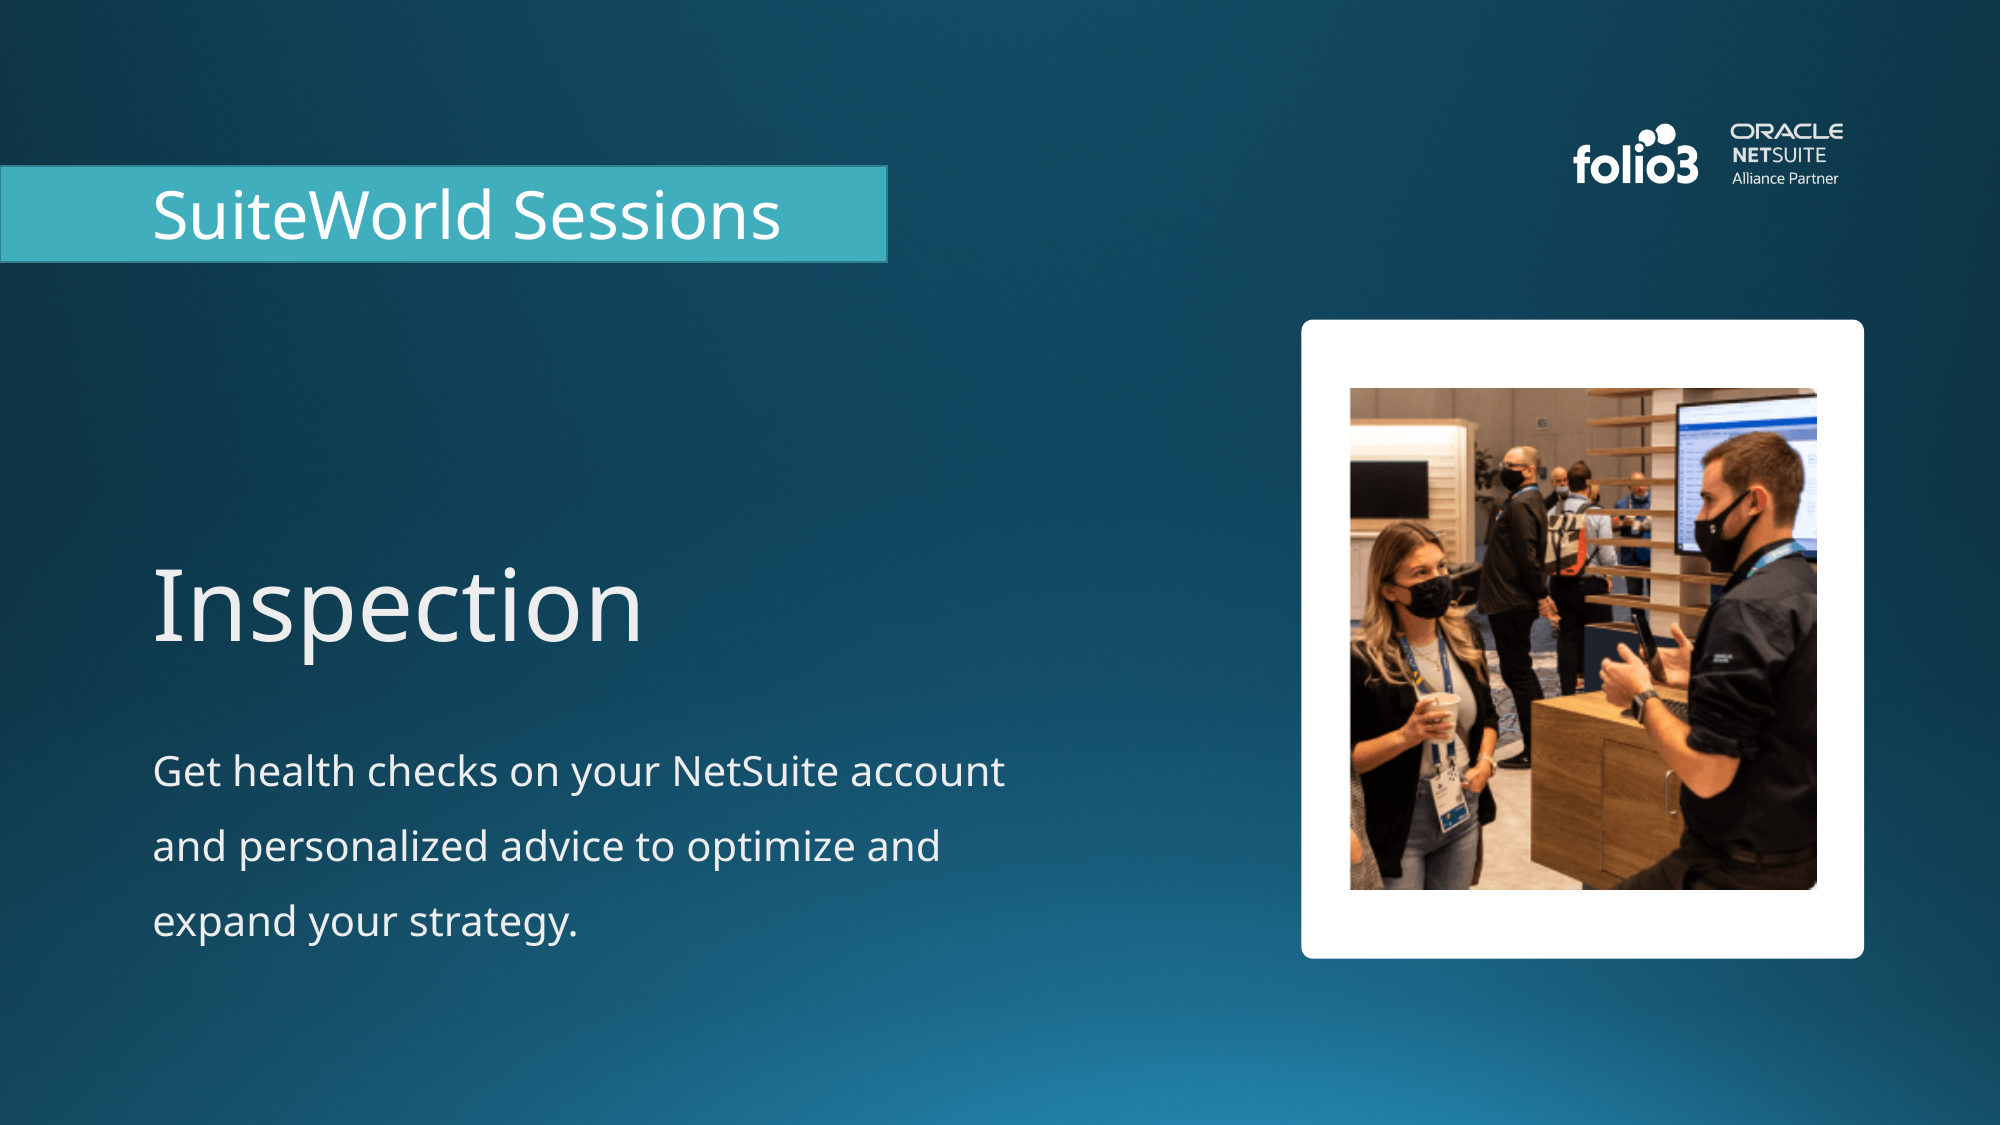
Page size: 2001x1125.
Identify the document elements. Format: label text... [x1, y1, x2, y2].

text_box [1300, 318, 1866, 960]
title Inspection [137, 545, 707, 674]
picture [1564, 118, 1843, 188]
text_box [0, 0, 2000, 1125]
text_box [0, 165, 922, 263]
list Get health checks on your NetSuite account and personalized advice to optimize and expand your strategy. [137, 712, 1066, 959]
picture [1349, 388, 1817, 890]
